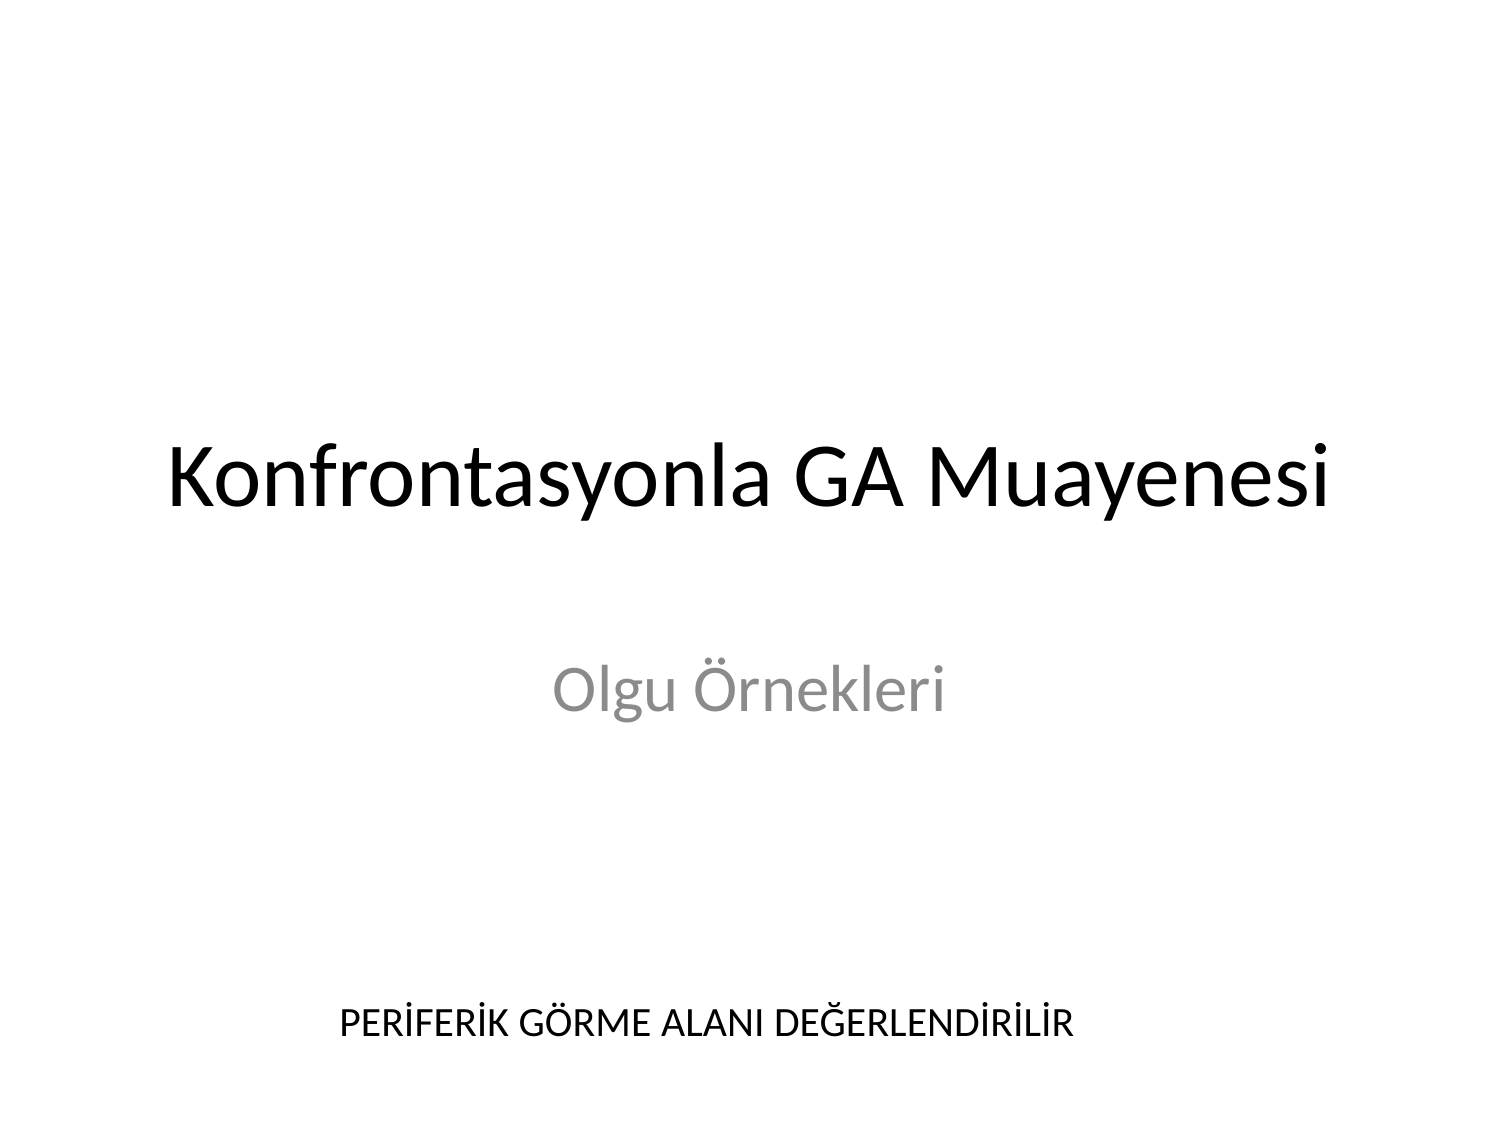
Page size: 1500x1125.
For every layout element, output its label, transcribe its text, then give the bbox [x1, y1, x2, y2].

subtitle Olgu Örnekleri [225, 637, 1275, 925]
title Konfrontasyonla GA Muayenesi [112, 349, 1388, 591]
text_box PERİFERİK GÖRME ALANI DEĞERLENDİRİLİR [324, 987, 1235, 1053]
